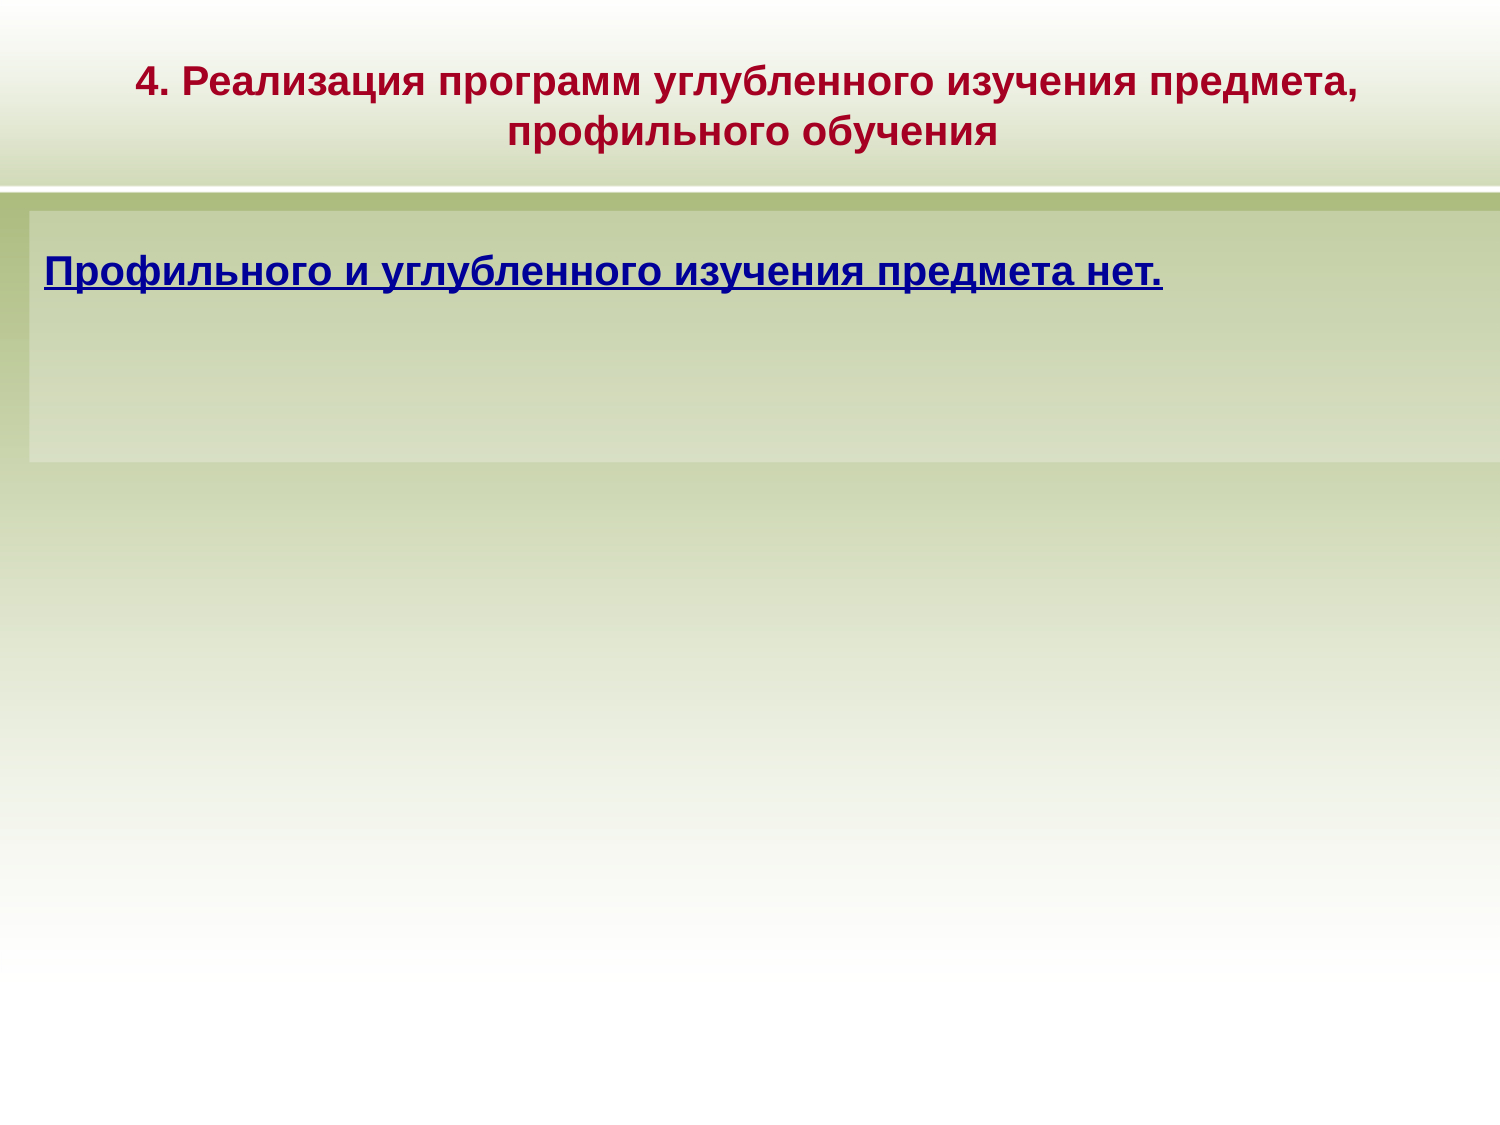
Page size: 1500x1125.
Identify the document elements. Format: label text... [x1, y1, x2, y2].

text_box Профильного и углубленного изучения предмета нет. [29, 210, 1500, 463]
text_box 4. Реализация программ углубленного изучения предмета, профильного обучения [47, 30, 1447, 161]
picture [0, 0, 1500, 1125]
